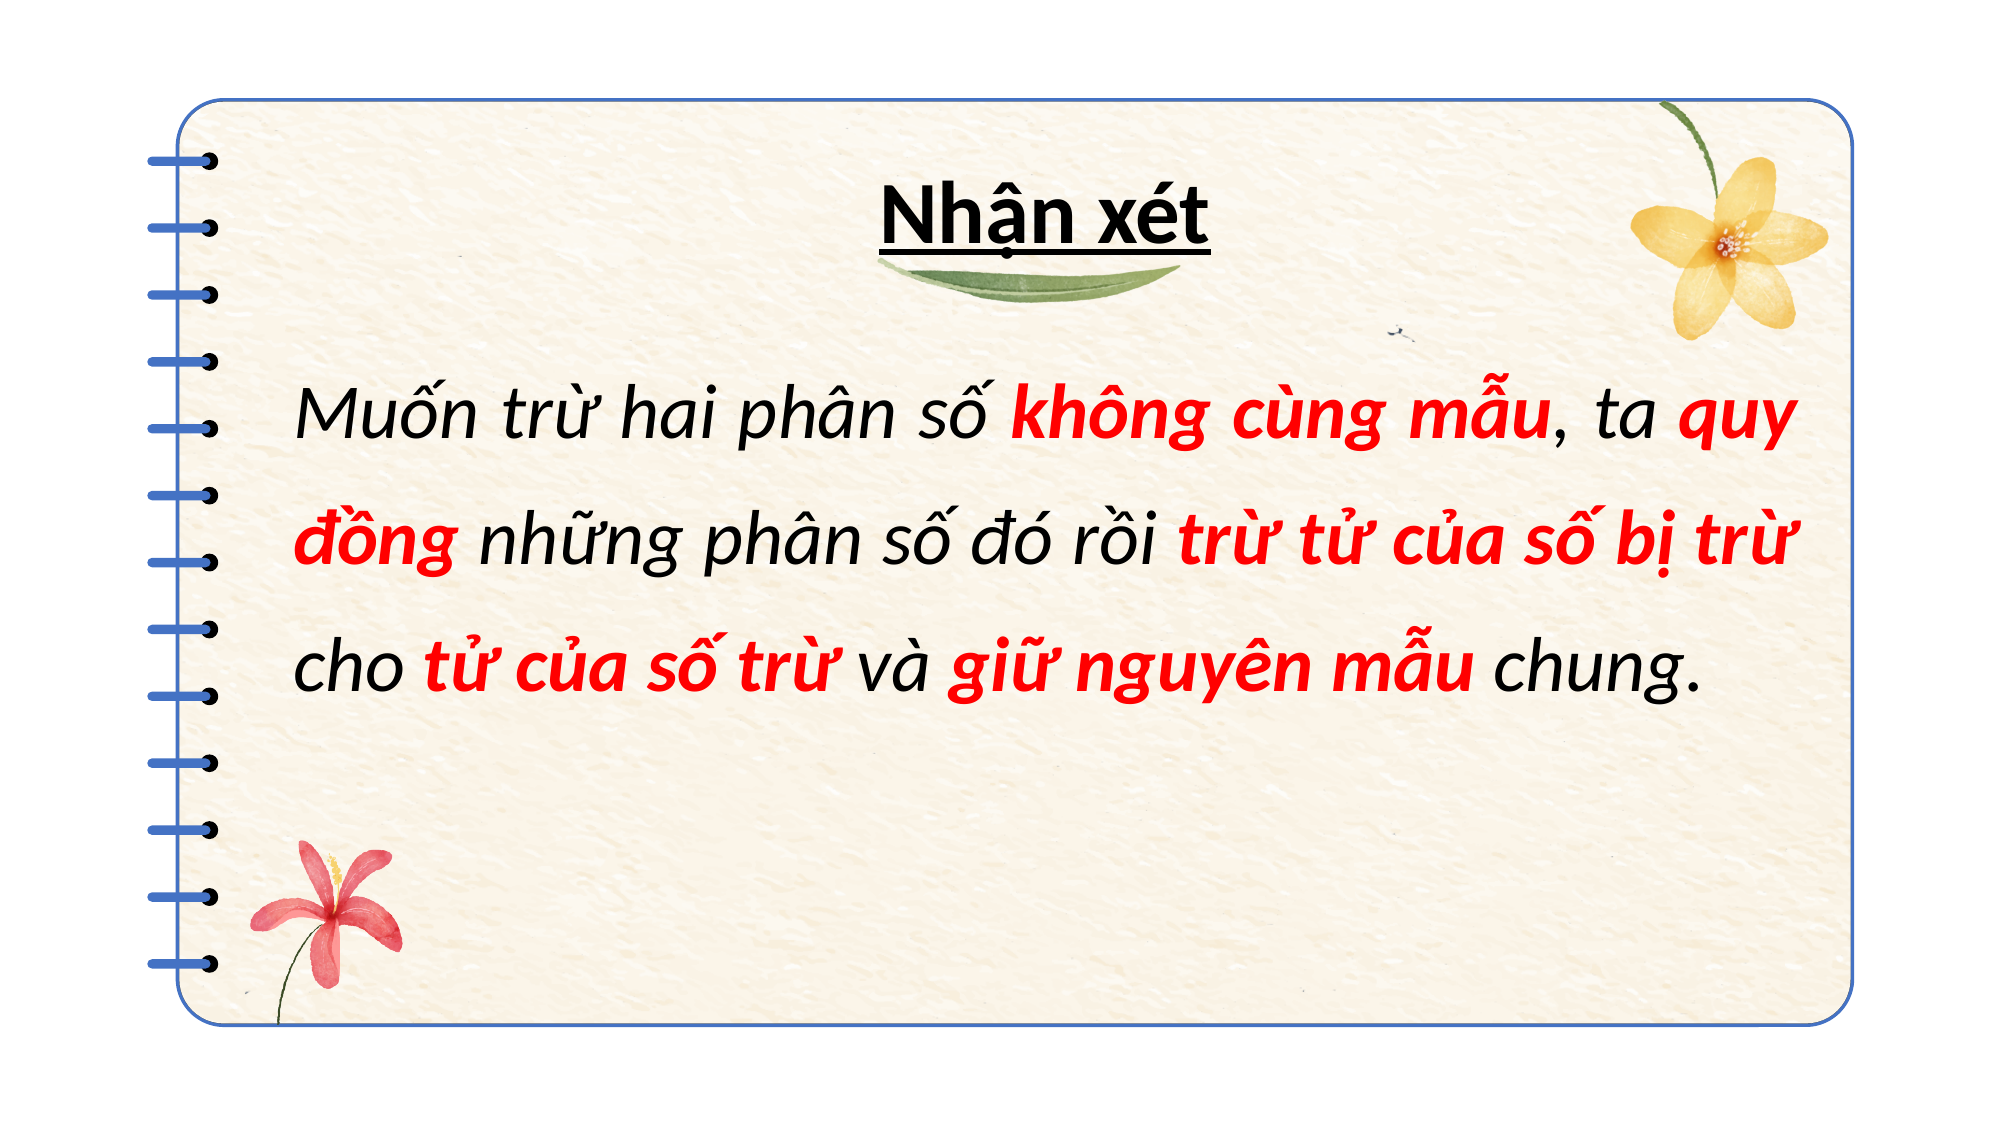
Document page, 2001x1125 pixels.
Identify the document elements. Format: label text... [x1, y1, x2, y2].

text_box Nhận xét [562, 147, 1529, 269]
picture [179, 0, 1969, 1031]
text_box Muốn trừ hai phân số không cùng mẫu, ta quy đồng những phân số đó rồi trừ tử của số bị trừ cho tử của số trừ và giữ nguyên mẫu chung. [278, 321, 1813, 714]
